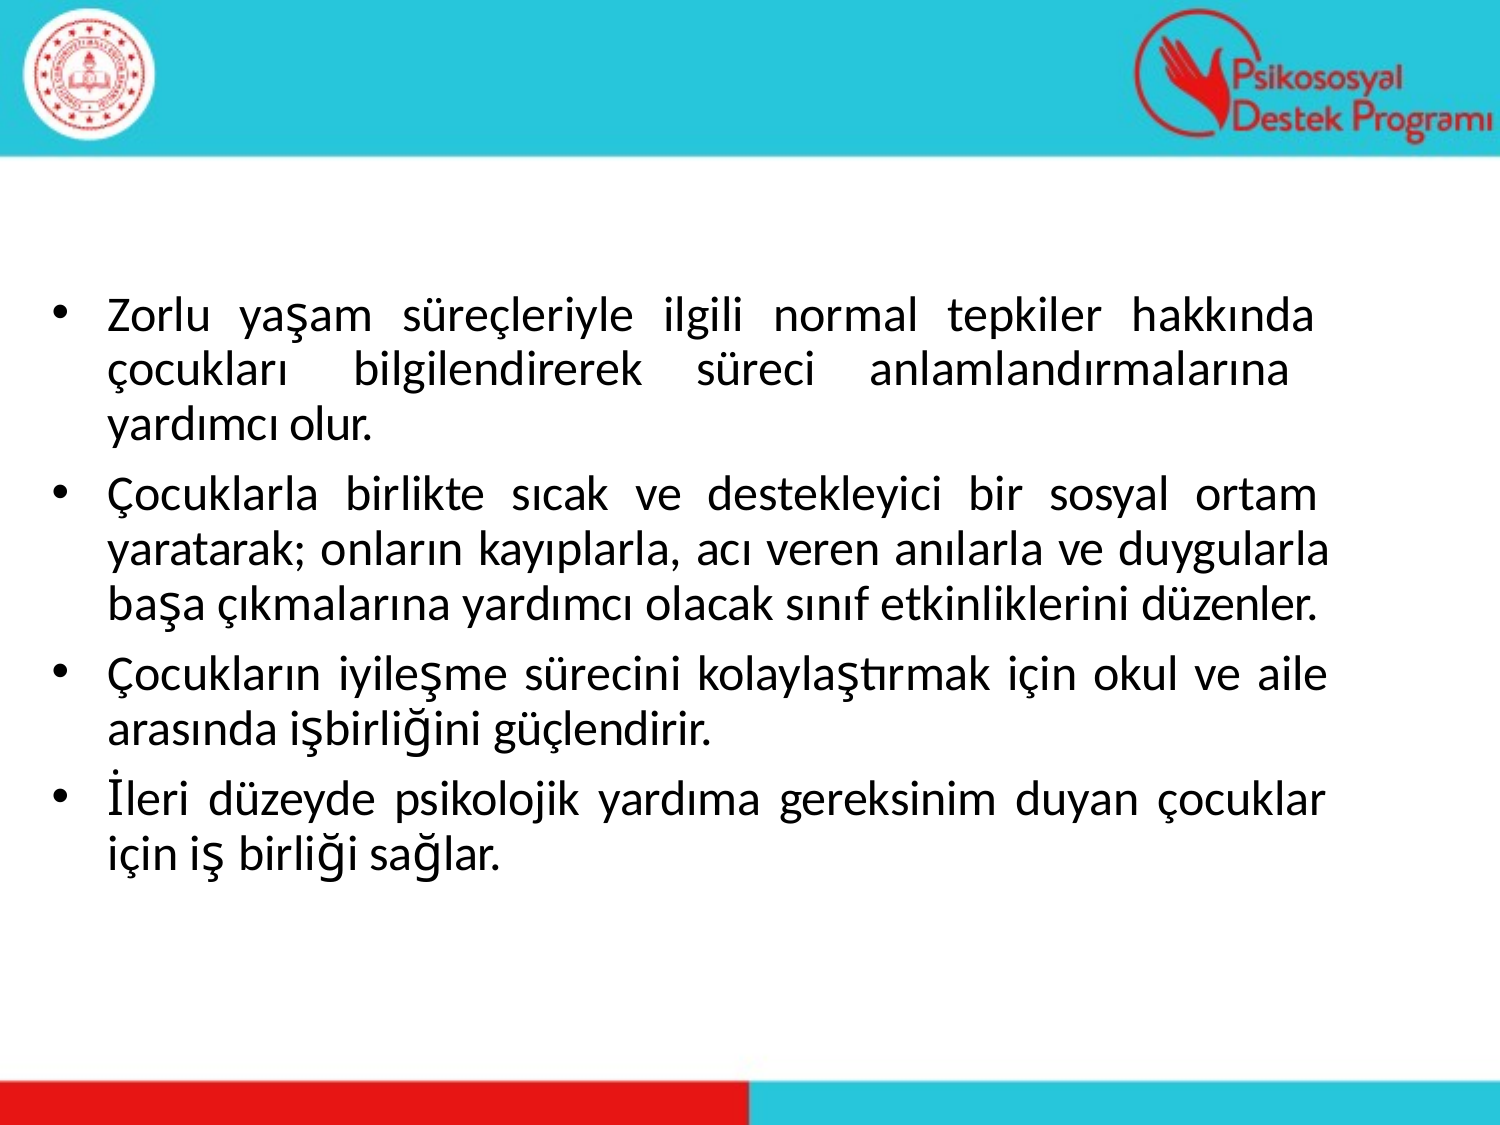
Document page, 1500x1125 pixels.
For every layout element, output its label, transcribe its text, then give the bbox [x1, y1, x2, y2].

text_box Zorlu yaşam süreçleriyle ilgili normal tepkiler hakkında çocukları bilgilendirerek süreci anlamlandırmalarına yardımcı olur. Çocuklarla birlikte sıcak ve destekleyici bir sosyal ortam yaratarak; onların kayıplarla, acı veren anılarla ve duygularla başa çıkmalarına yardımcı olacak sınıf etkinliklerini düzenler. Çocukların iyileşme sürecini kolaylaştırmak için okul ve aile arasında işbirliğini güçlendirir. İleri düzeyde psikolojik yardıma gereksinim duyan çocuklar için iş birliği sağlar. [49, 278, 1346, 881]
picture [0, 0, 1500, 1125]
